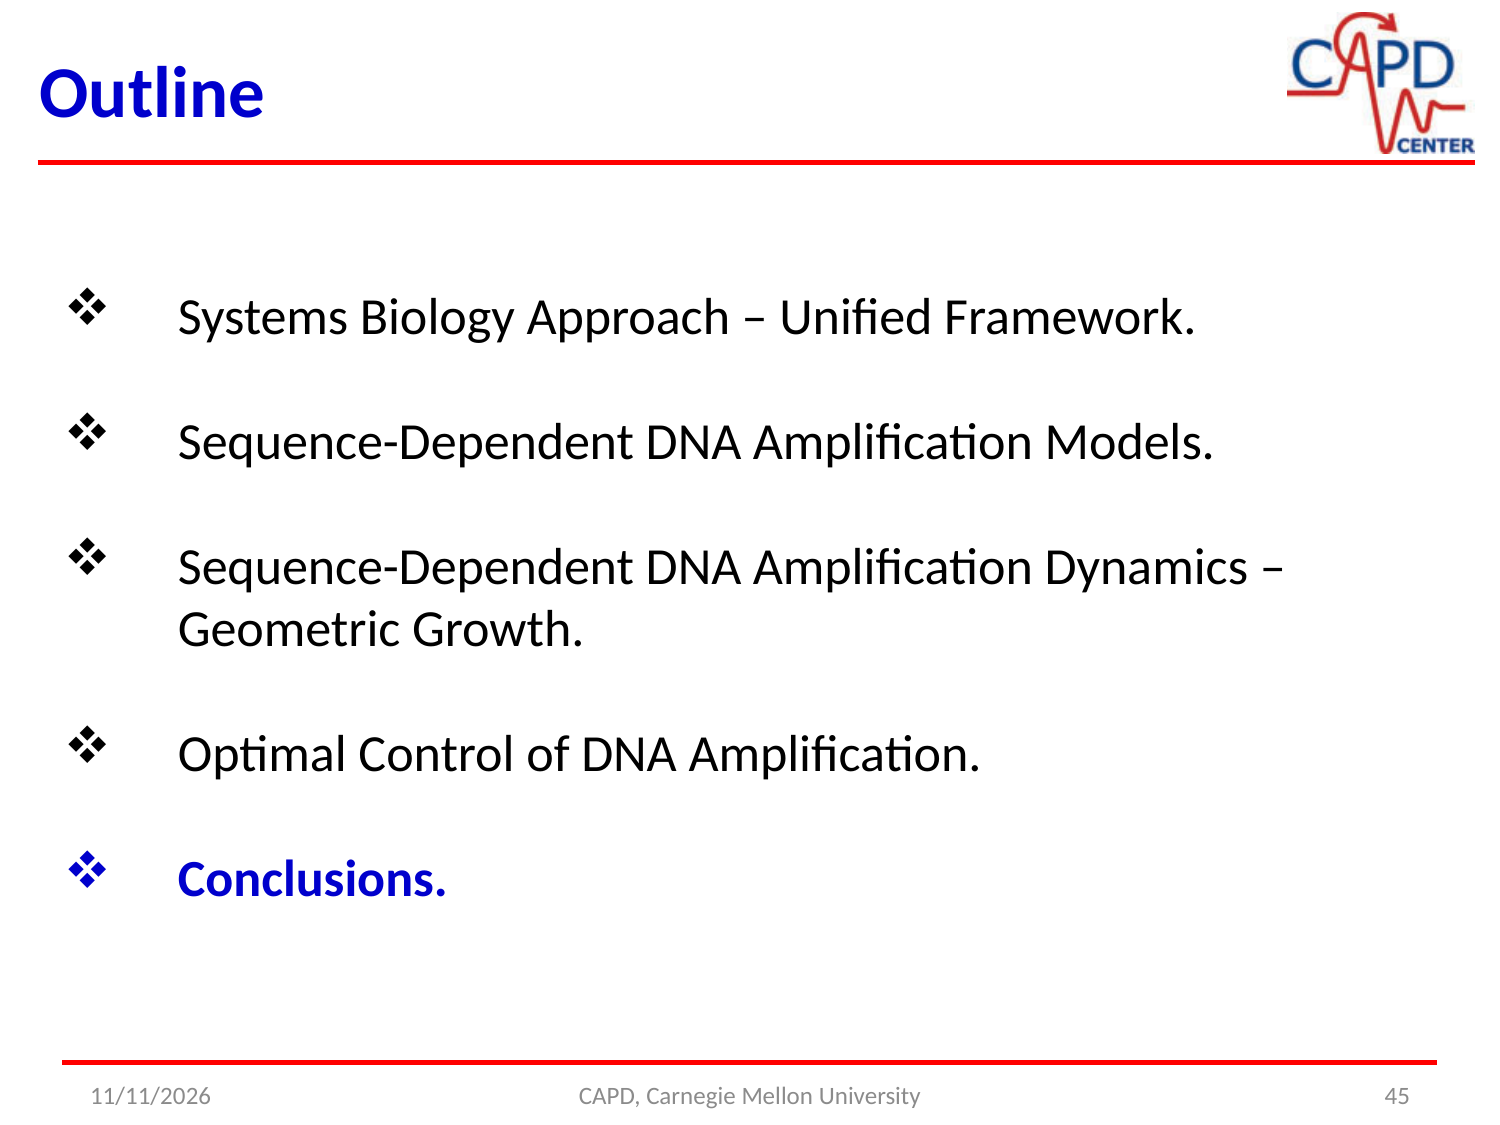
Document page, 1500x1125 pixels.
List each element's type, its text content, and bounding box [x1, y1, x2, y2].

slide_number 45 [1074, 1065, 1425, 1125]
picture [1287, 12, 1475, 154]
text_box Systems Biology Approach – Unified Framework. Sequence-Dependent DNA Amplification Models. Sequence-Dependent DNA Amplification Dynamics – Geometric Growth. Optimal Control of DNA Amplification. Conclusions. [50, 274, 1450, 915]
footer CAPD, Carnegie Mellon University [512, 1065, 988, 1125]
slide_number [75, 1065, 425, 1125]
text_box Outline [24, 37, 1288, 140]
